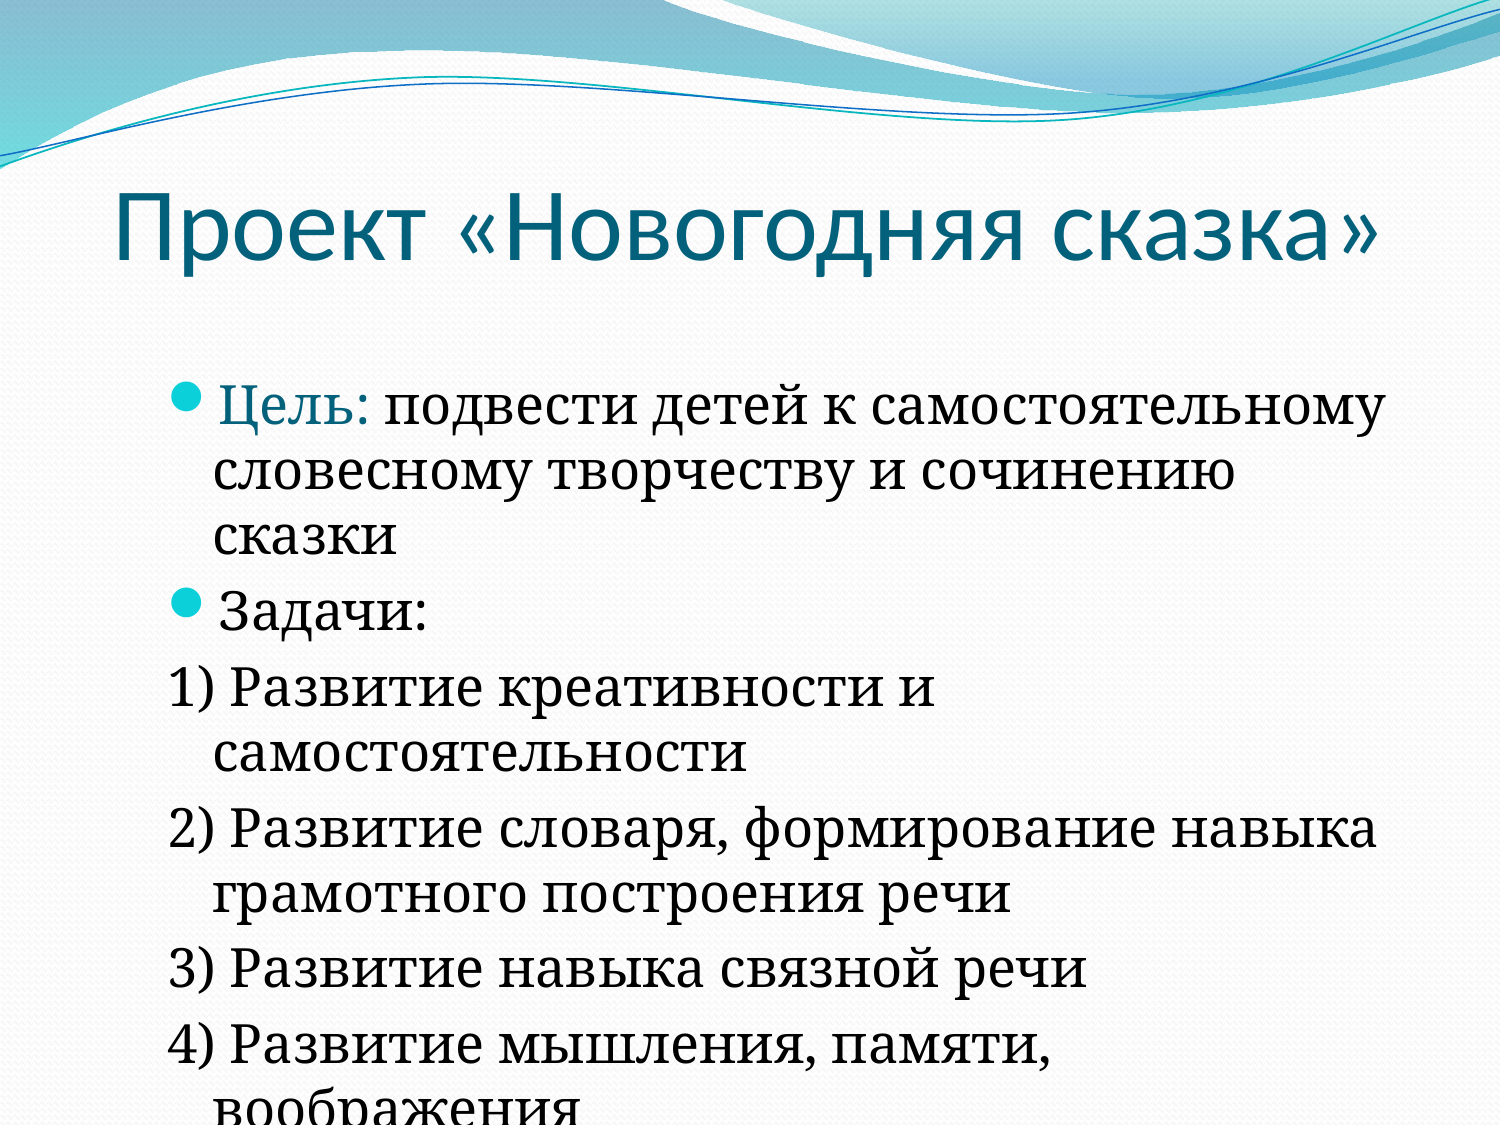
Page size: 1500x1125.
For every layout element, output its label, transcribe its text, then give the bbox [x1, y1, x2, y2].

list Цель: подвести детей к самостоятельному словесному творчеству и сочинению сказки Задачи: 1) Развитие креативности и самостоятельности 2) Развитие словаря, формирование навыка грамотного построения речи 3) Развитие навыка связной речи 4) Развитие мышления, памяти, воображения [152, 363, 1421, 1084]
title Проект «Новогодняя сказка» [75, 115, 1425, 282]
